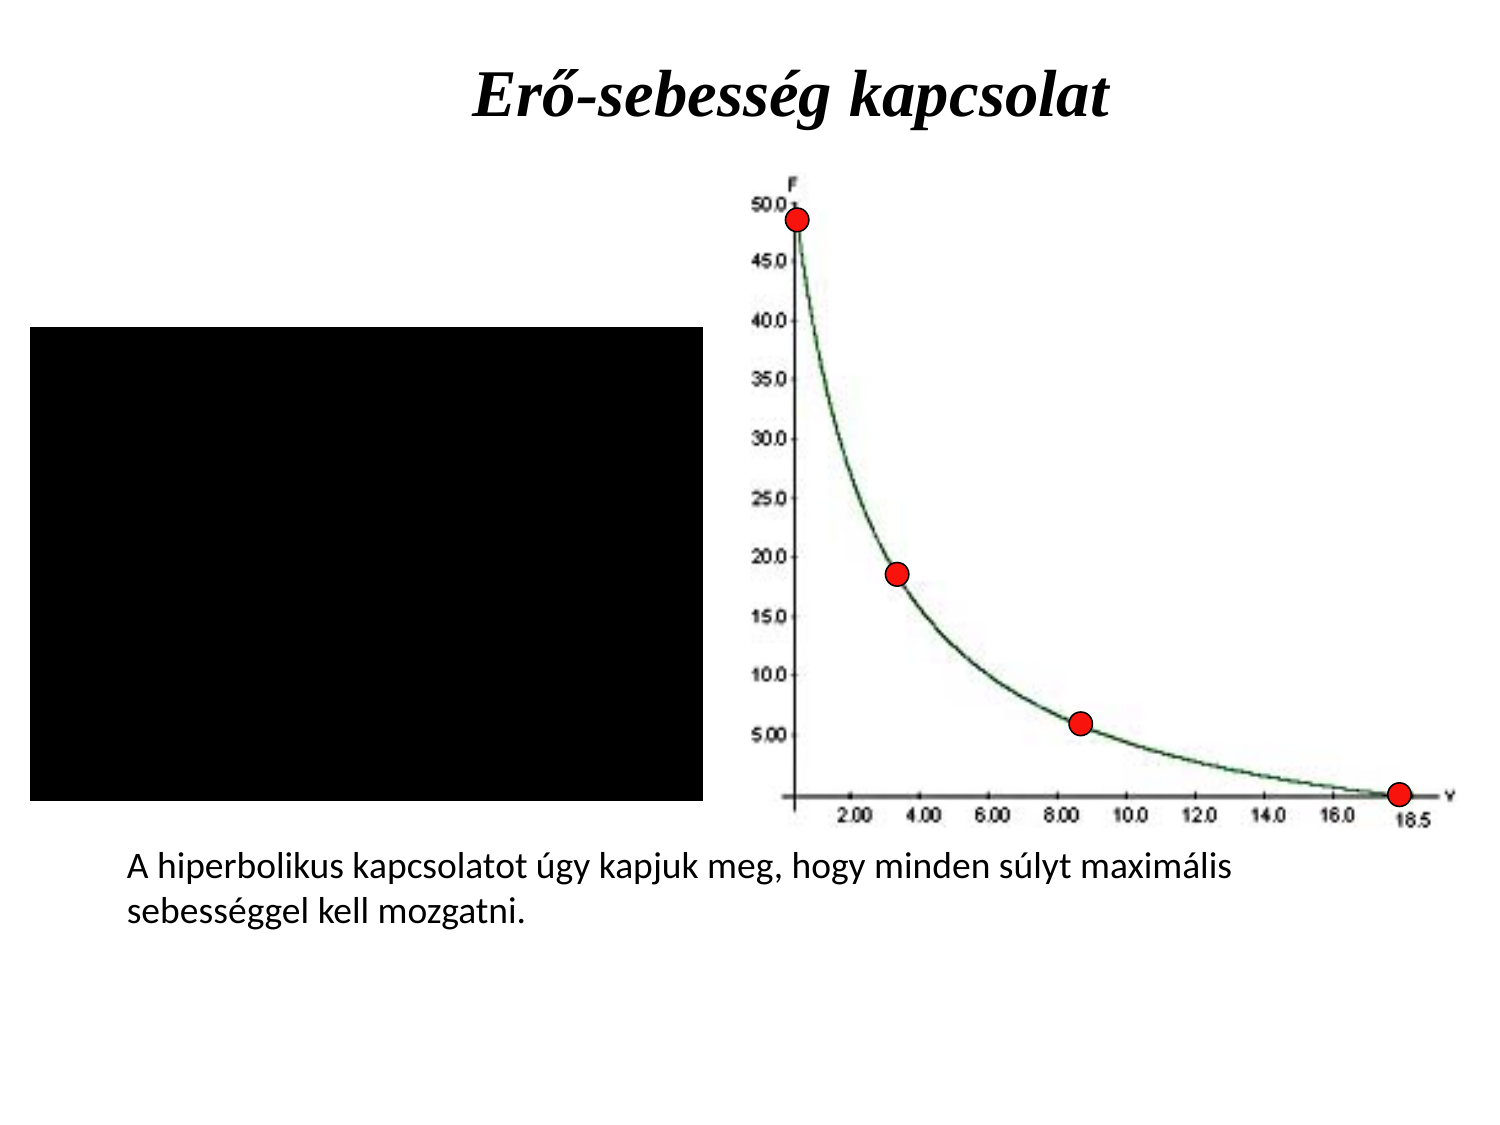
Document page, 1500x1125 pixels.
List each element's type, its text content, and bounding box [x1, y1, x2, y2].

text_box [29, 326, 704, 802]
text_box Erő-sebesség kapcsolat [265, 42, 1317, 138]
text_box A hiperbolikus kapcsolatot úgy kapjuk meg, hogy minden súlyt maximális sebességgel kell mozgatni. [112, 834, 1376, 939]
picture [749, 172, 1463, 836]
